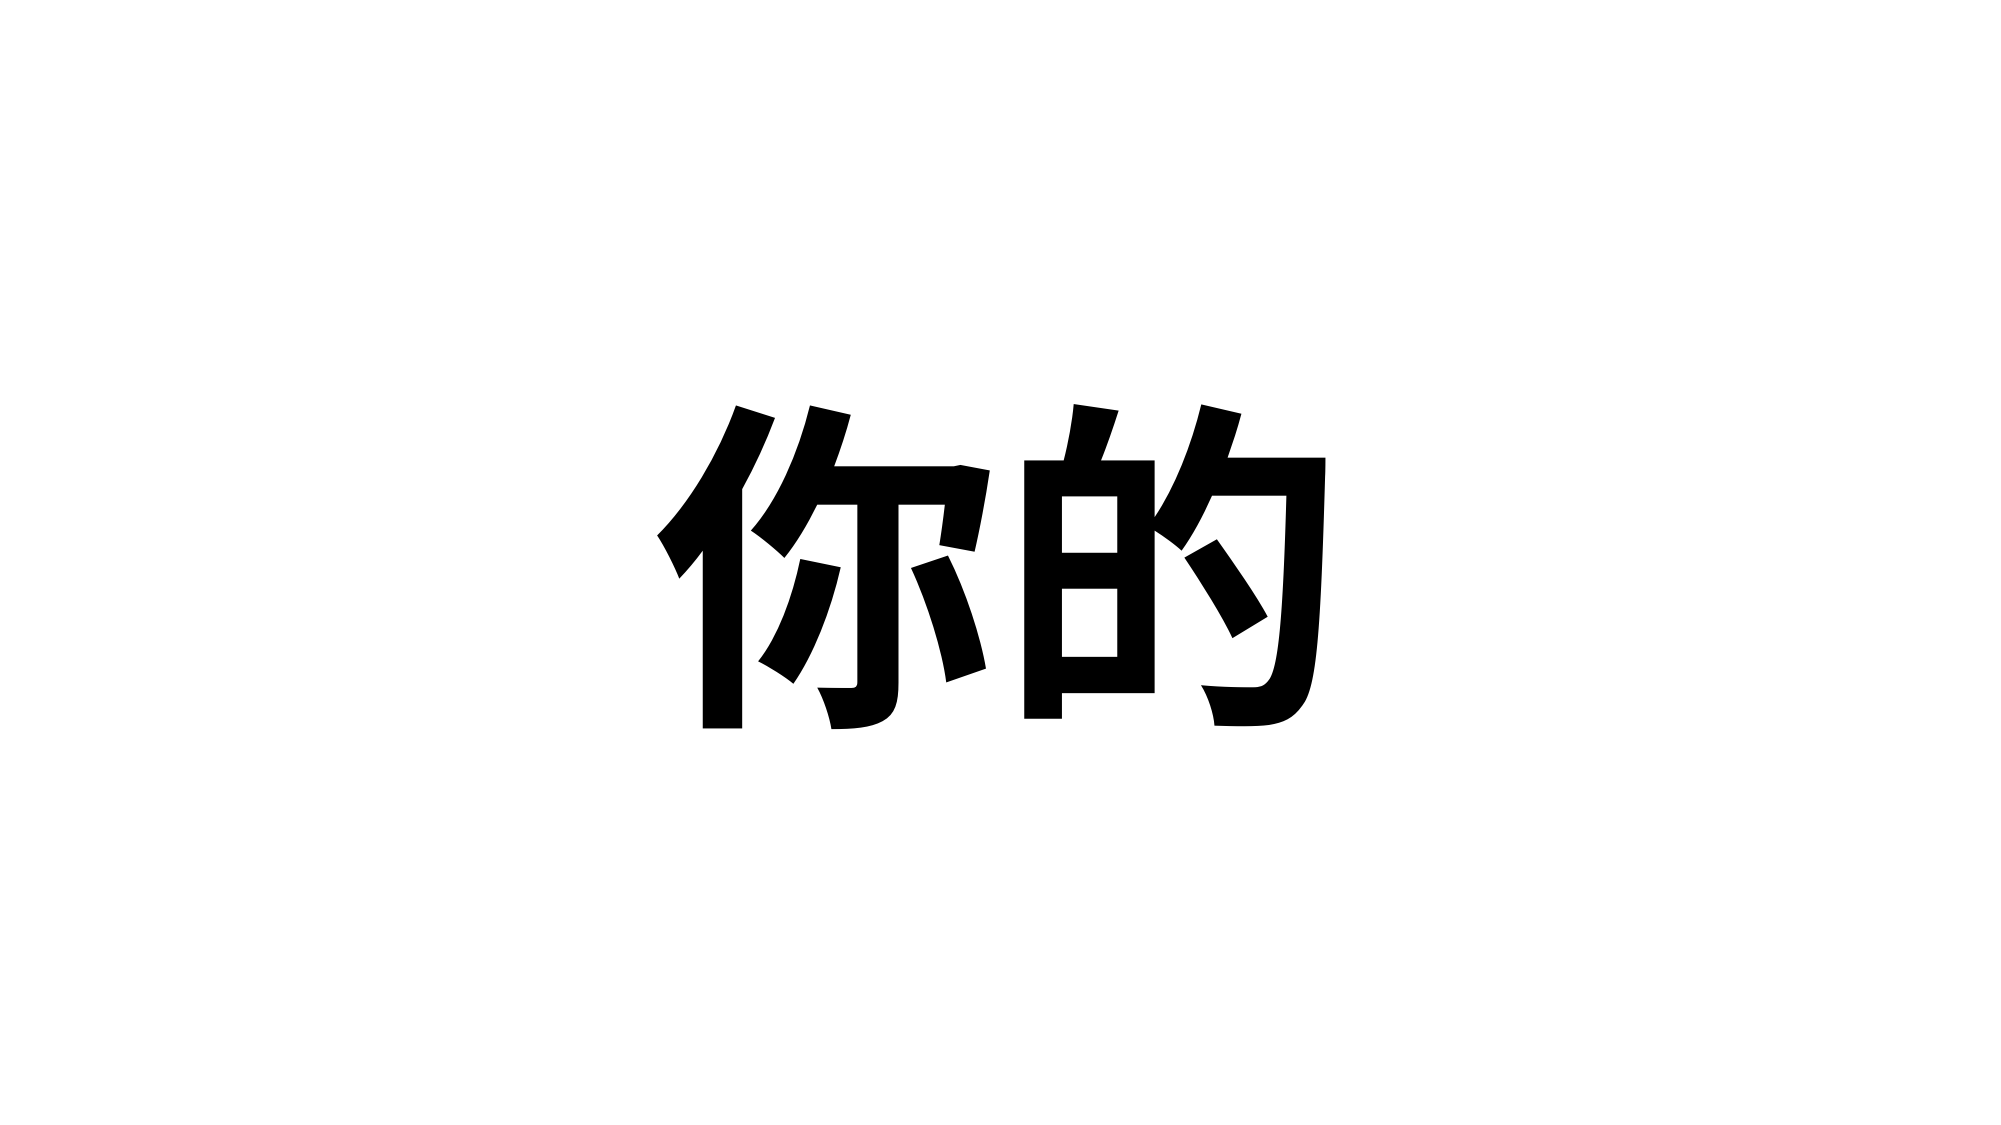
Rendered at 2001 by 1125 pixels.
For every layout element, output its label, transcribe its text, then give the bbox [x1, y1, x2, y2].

text_box 你的 [375, 345, 1625, 776]
